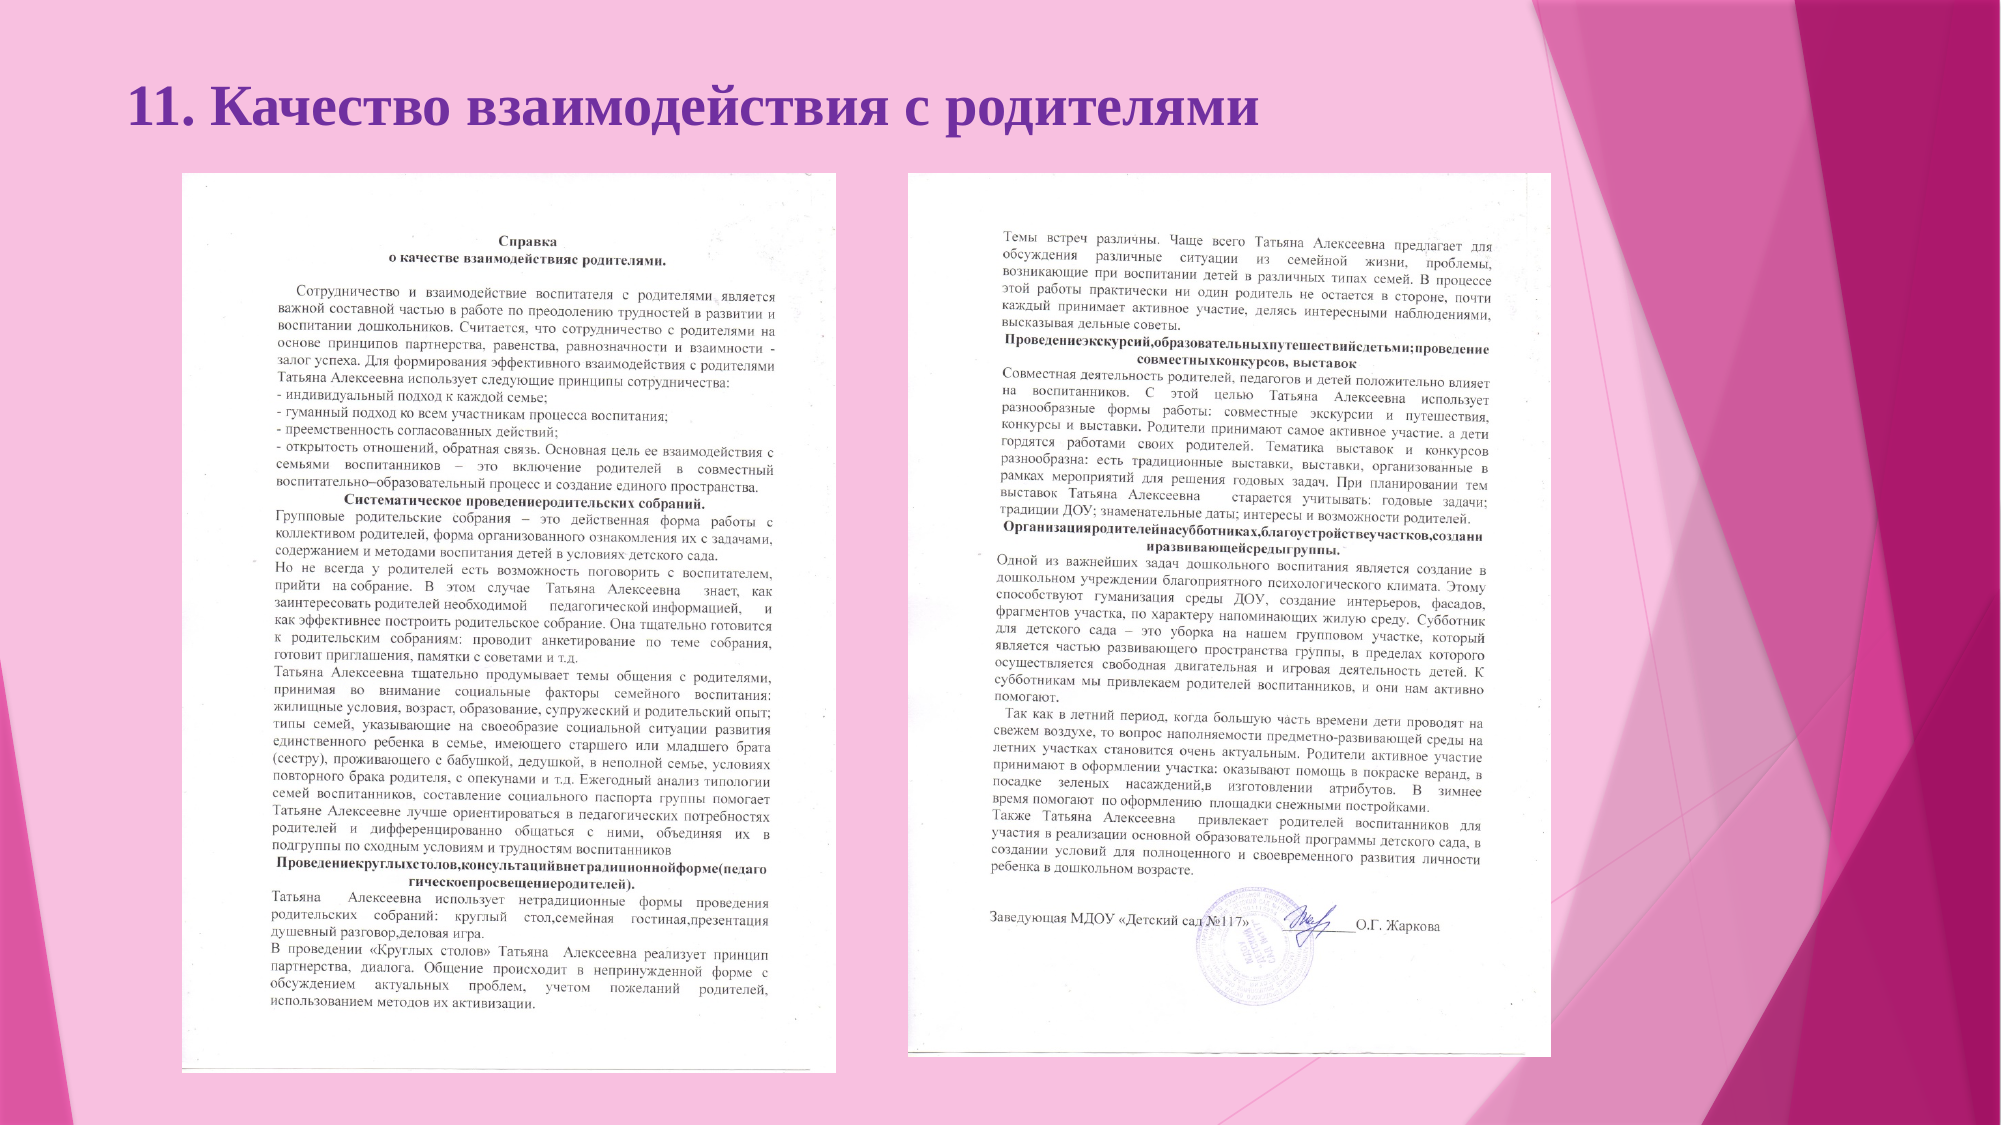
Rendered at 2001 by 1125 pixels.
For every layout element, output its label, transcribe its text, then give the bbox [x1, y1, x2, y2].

title 11. Качество взаимодействия с родителями [111, 60, 1522, 189]
picture [908, 172, 1552, 1058]
picture [181, 172, 836, 1073]
